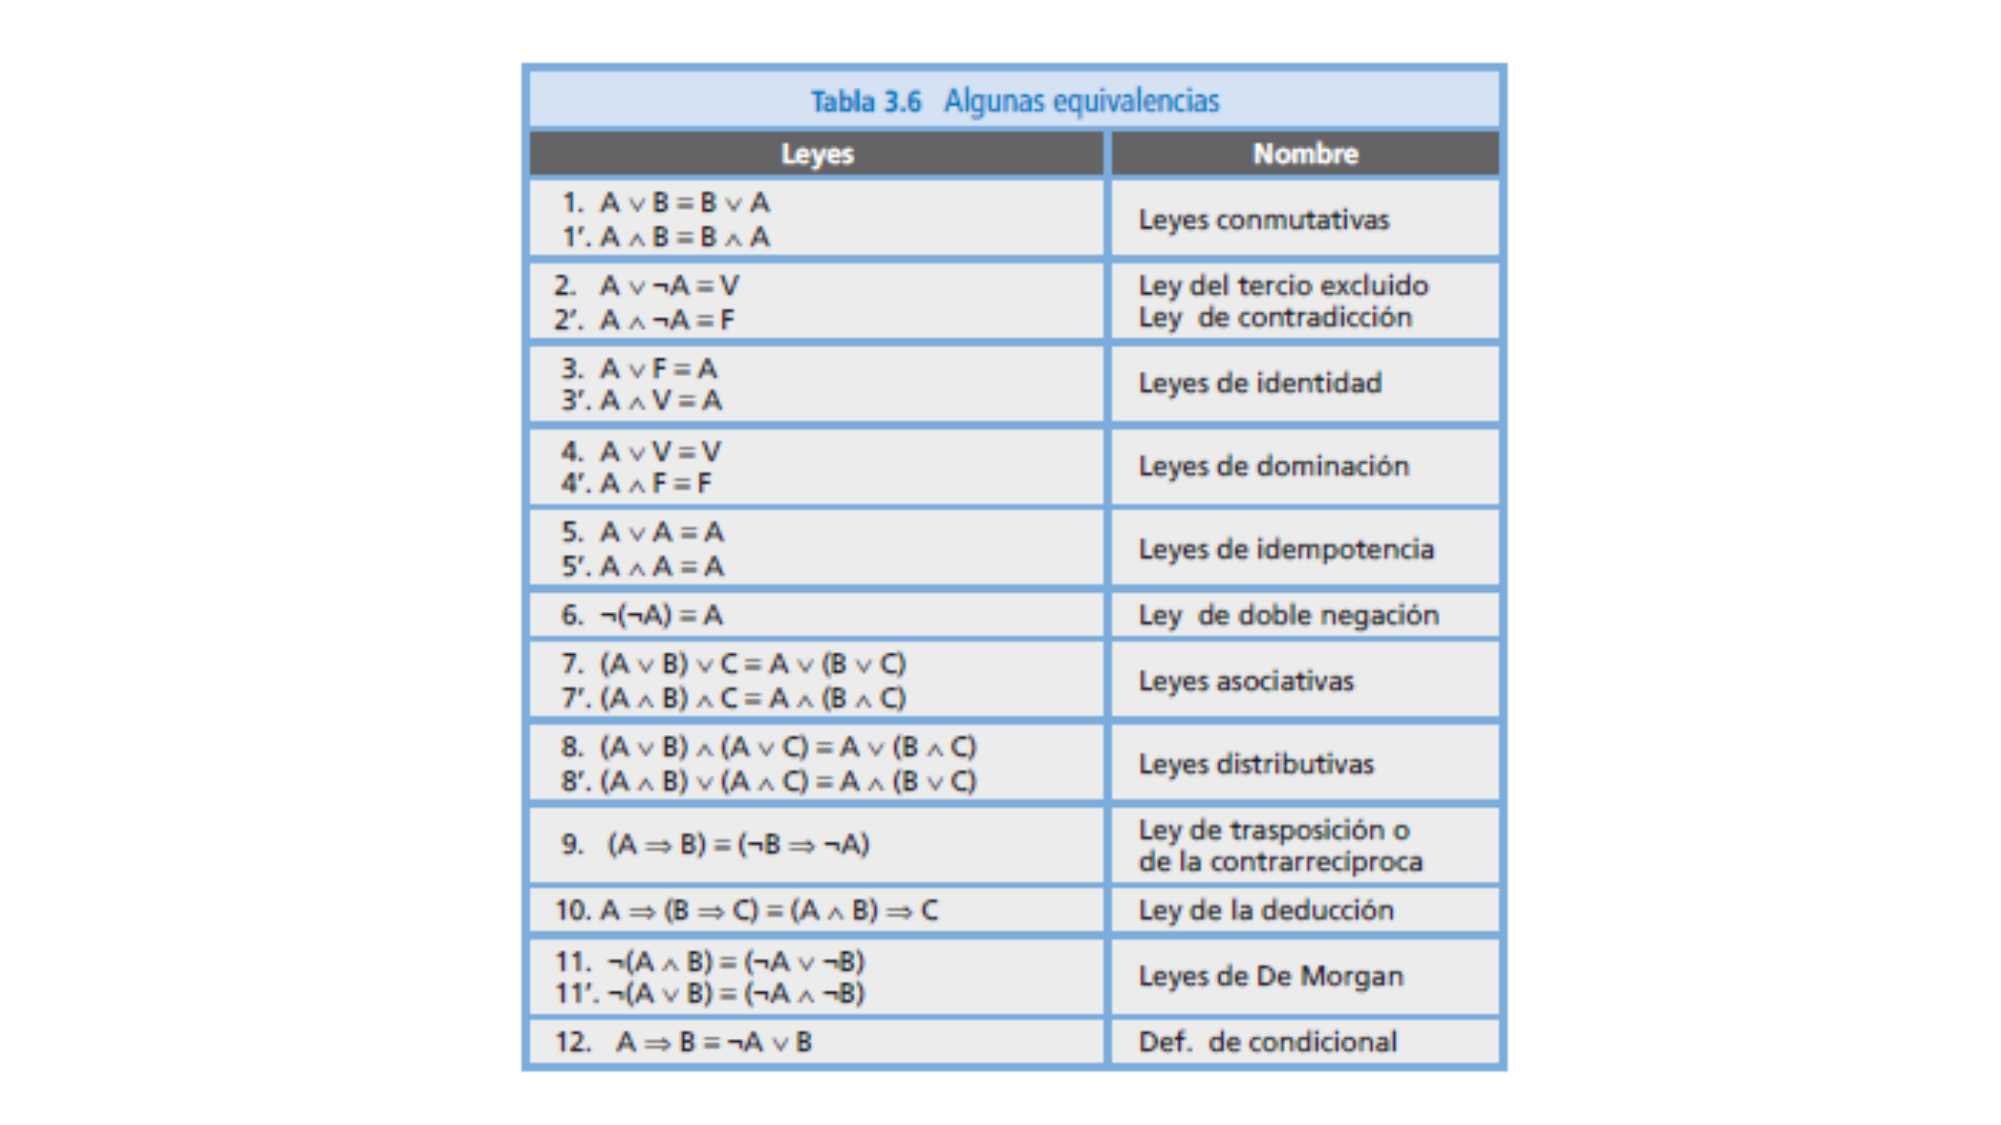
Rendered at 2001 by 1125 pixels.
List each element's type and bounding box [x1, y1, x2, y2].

picture [488, 38, 1543, 1101]
